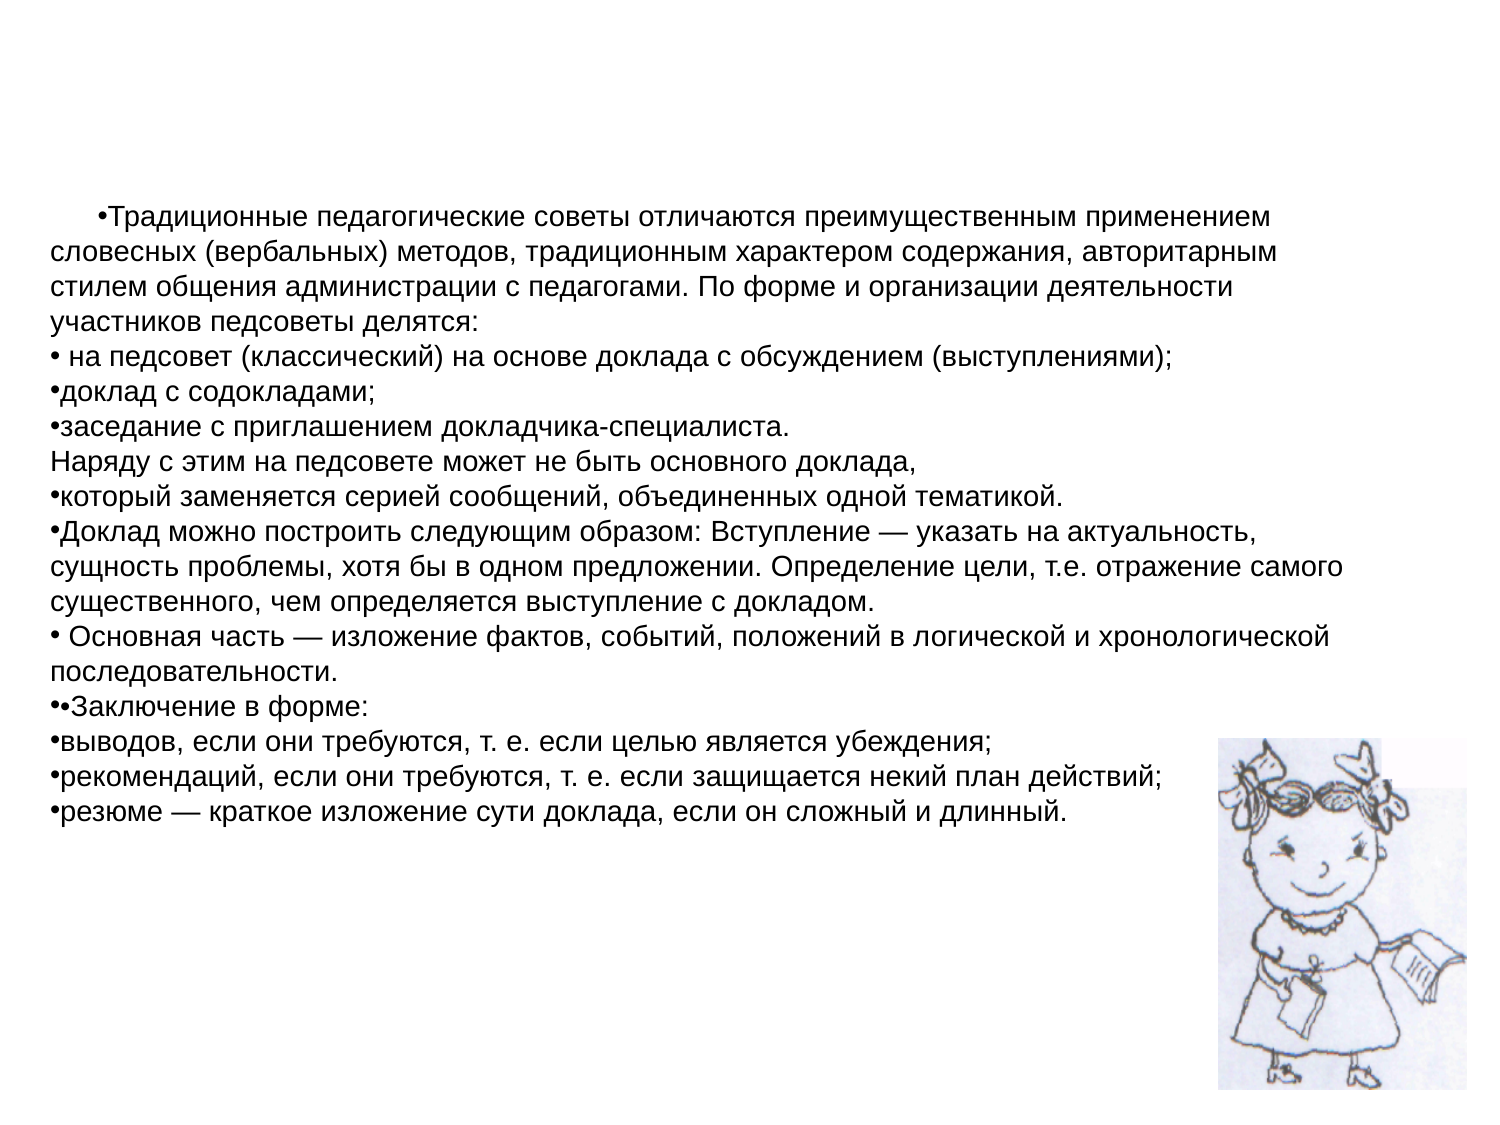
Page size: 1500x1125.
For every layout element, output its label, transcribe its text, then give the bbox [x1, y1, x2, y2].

picture [1218, 738, 1467, 1091]
text_box Традиционные педагогические советы отличаются преимущественным применением словесных (вербальных) методов, традиционным характером содержания, авторитарным стилем общения администрации с педагогами. По форме и организации деятельности участников педсоветы делятся: на педсовет (классический) на основе доклада с обсуждением (выступлениями); доклад с содокладами; заседание с приглашением докладчика-специалиста. Наряду с этим на педсовете может не быть основного доклада, который заменяется серией сообщений, объединенных одной тематикой. Доклад можно построить следующим образом: Вступление — указать на актуальность, сущность проблемы, хотя бы в одном предложении. Определение цели, т.е. отражение самого существенного, чем определяется выступление с докладом. Основная часть — изложение фактов, событий, положений в логической и хронологической последовательности. •Заключение в форме: выводов, если они требуются, т. е. если целью является убеждения; рекомендаций, если они требуются, т. е. если защищается некий план действий; резюме — краткое изложение сути доклада, если он сложный и длинный. [35, 0, 1383, 835]
